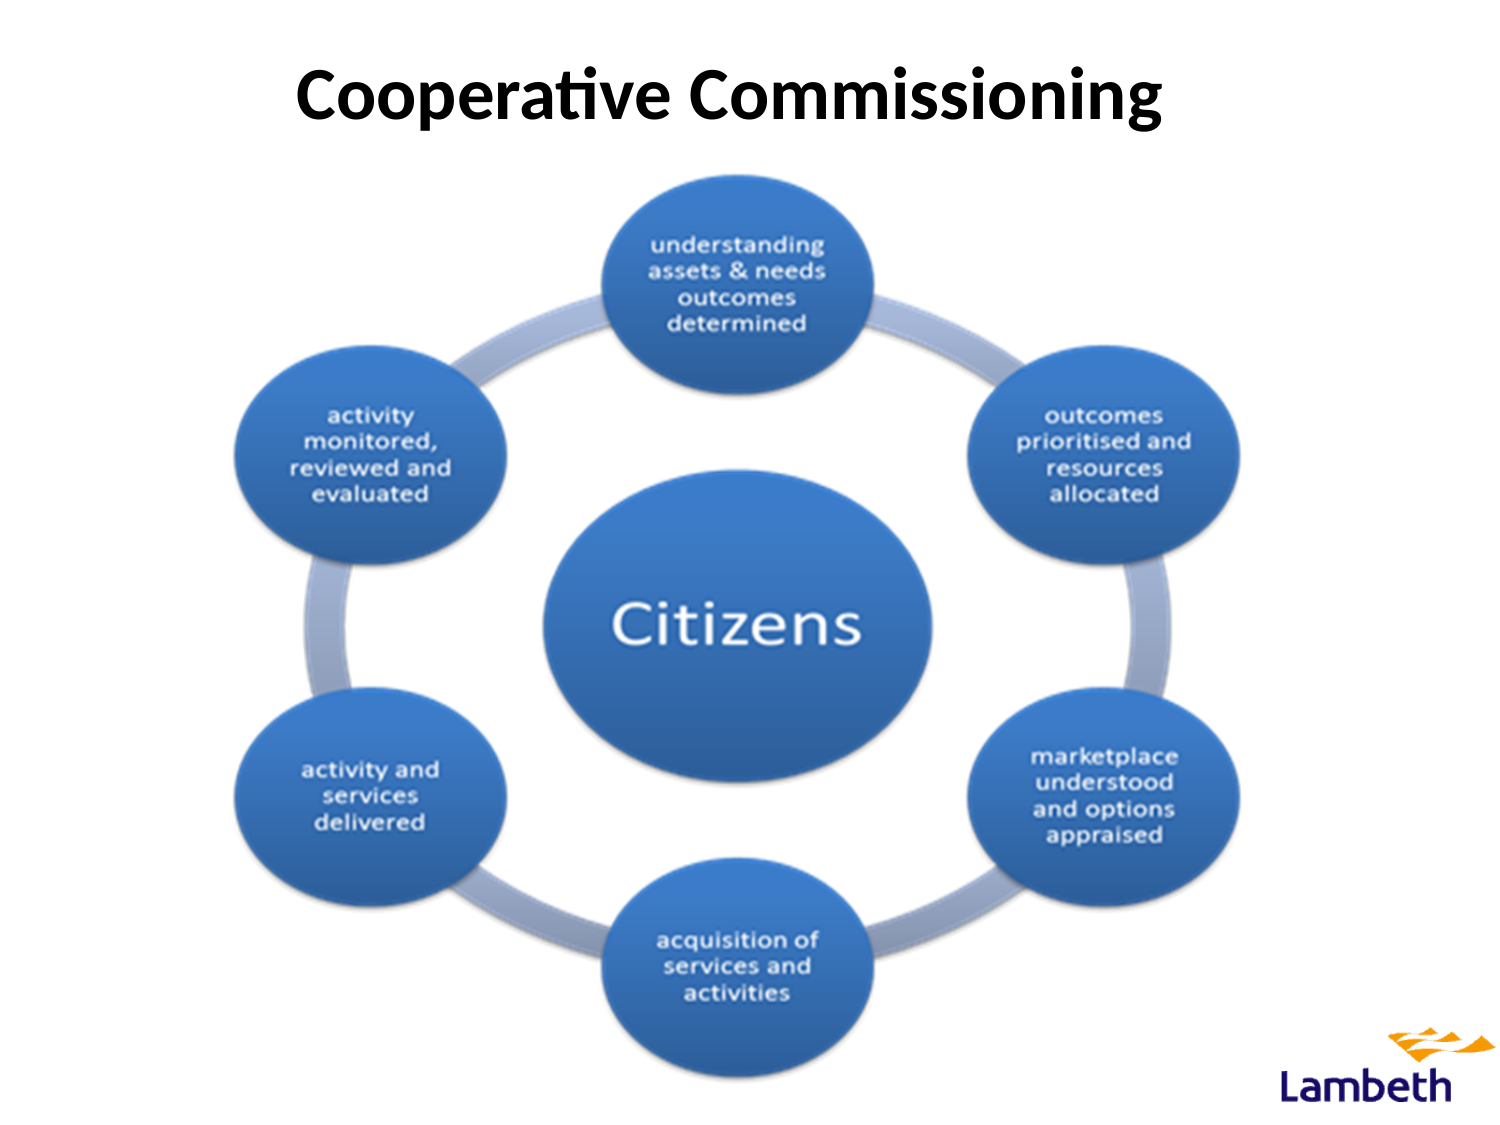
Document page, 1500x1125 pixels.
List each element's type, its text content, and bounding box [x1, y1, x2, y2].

picture [136, 172, 1500, 1111]
title Cooperative Commissioning [63, 0, 1414, 183]
